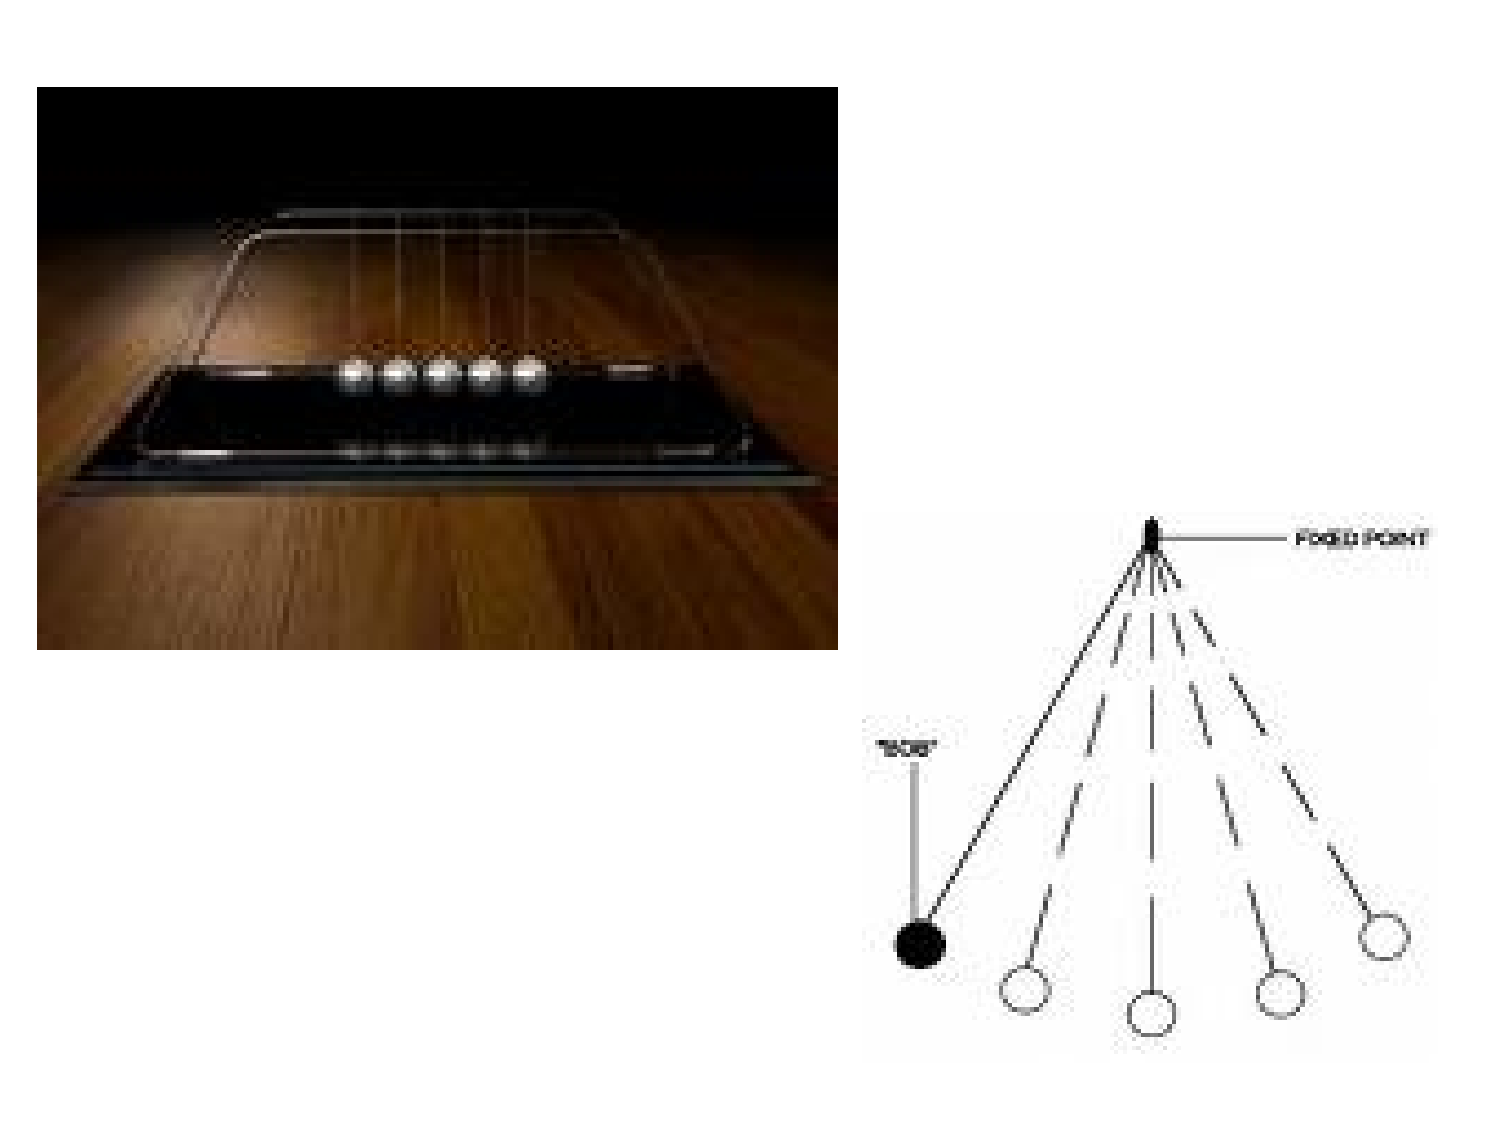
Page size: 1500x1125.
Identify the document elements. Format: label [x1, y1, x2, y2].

picture [862, 512, 1438, 1063]
picture [37, 87, 838, 651]
